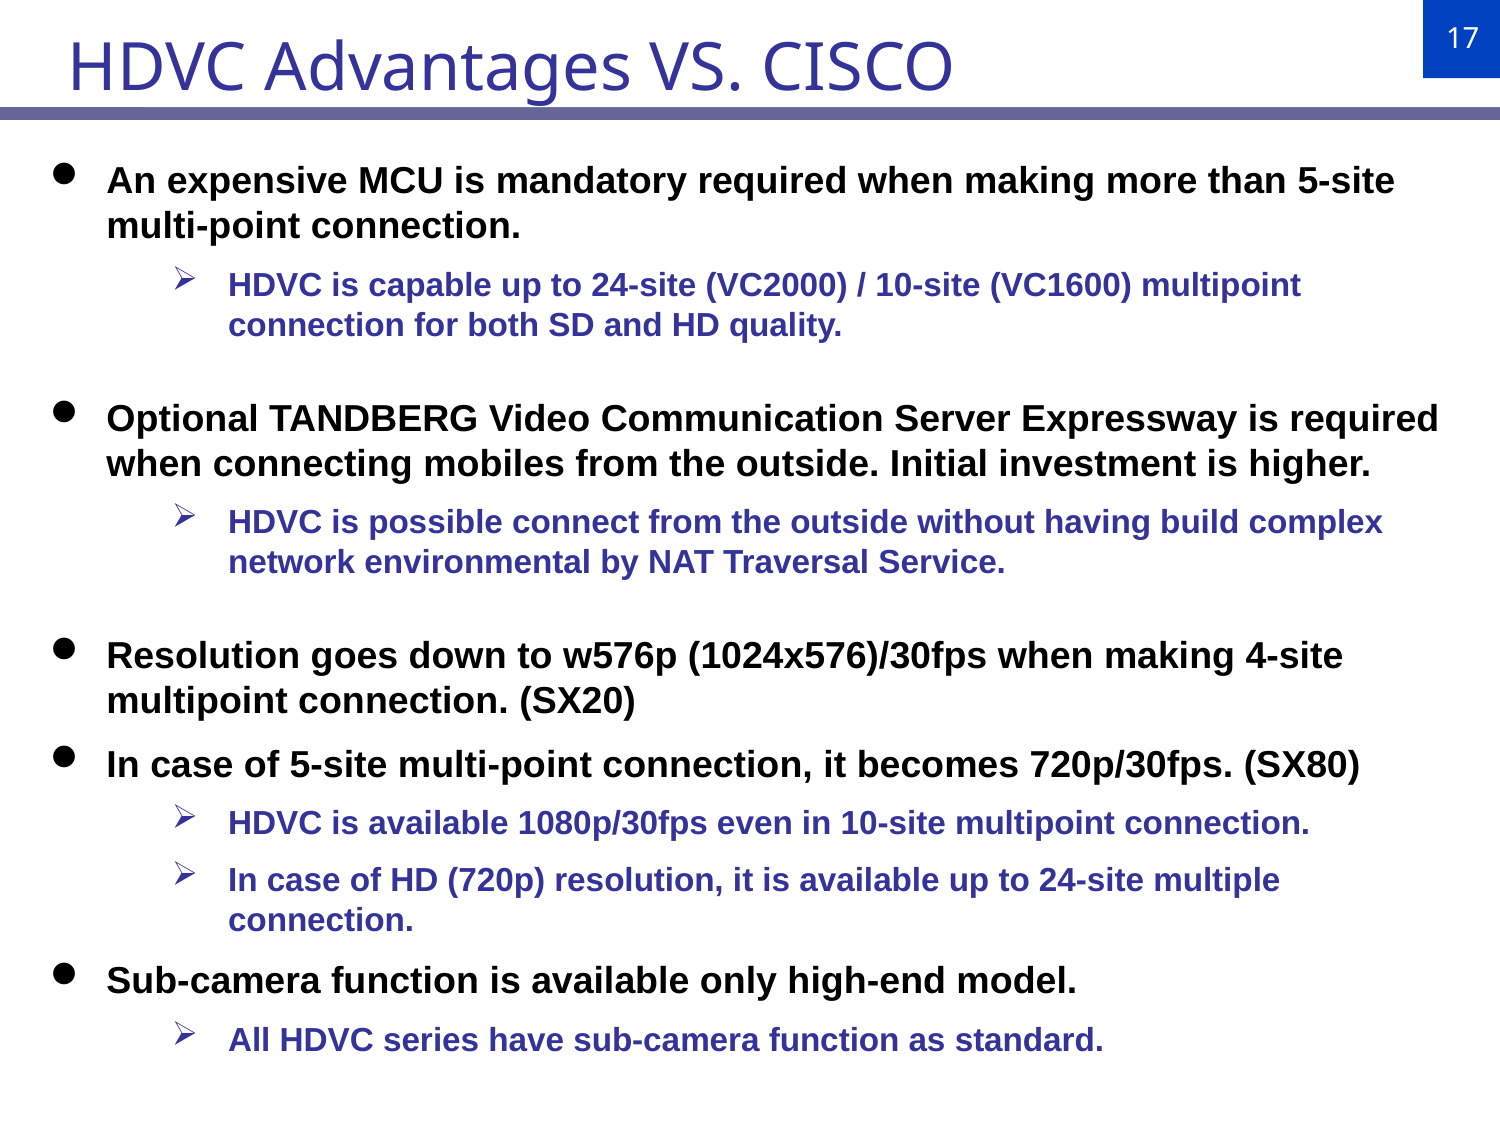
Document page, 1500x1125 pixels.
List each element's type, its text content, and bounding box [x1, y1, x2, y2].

text_box HDVC Advantages VS. CISCO [53, 16, 1376, 112]
text_box An expensive MCU is mandatory required when making more than 5-site multi-point connection. HDVC is capable up to 24-site (VC2000) / 10-site (VC1600) multipoint connection for both SD and HD quality. Optional TANDBERG Video Communication Server Expressway is required when connecting mobiles from the outside. Initial investment is higher. HDVC is possible connect from the outside without having build complex network environmental by NAT Traversal Service. Resolution goes down to w576p (1024x576)/30fps when making 4-site multipoint connection. (SX20) In case of 5-site multi-point connection, it becomes 720p/30fps. (SX80) HDVC is available 1080p/30fps even in 10-site multipoint connection. In case of HD (720p) resolution, it is available up to 24-site multiple connection. Sub-camera function is available only high-end model. All HDVC series have sub-camera function as standard. [35, 148, 1471, 1066]
